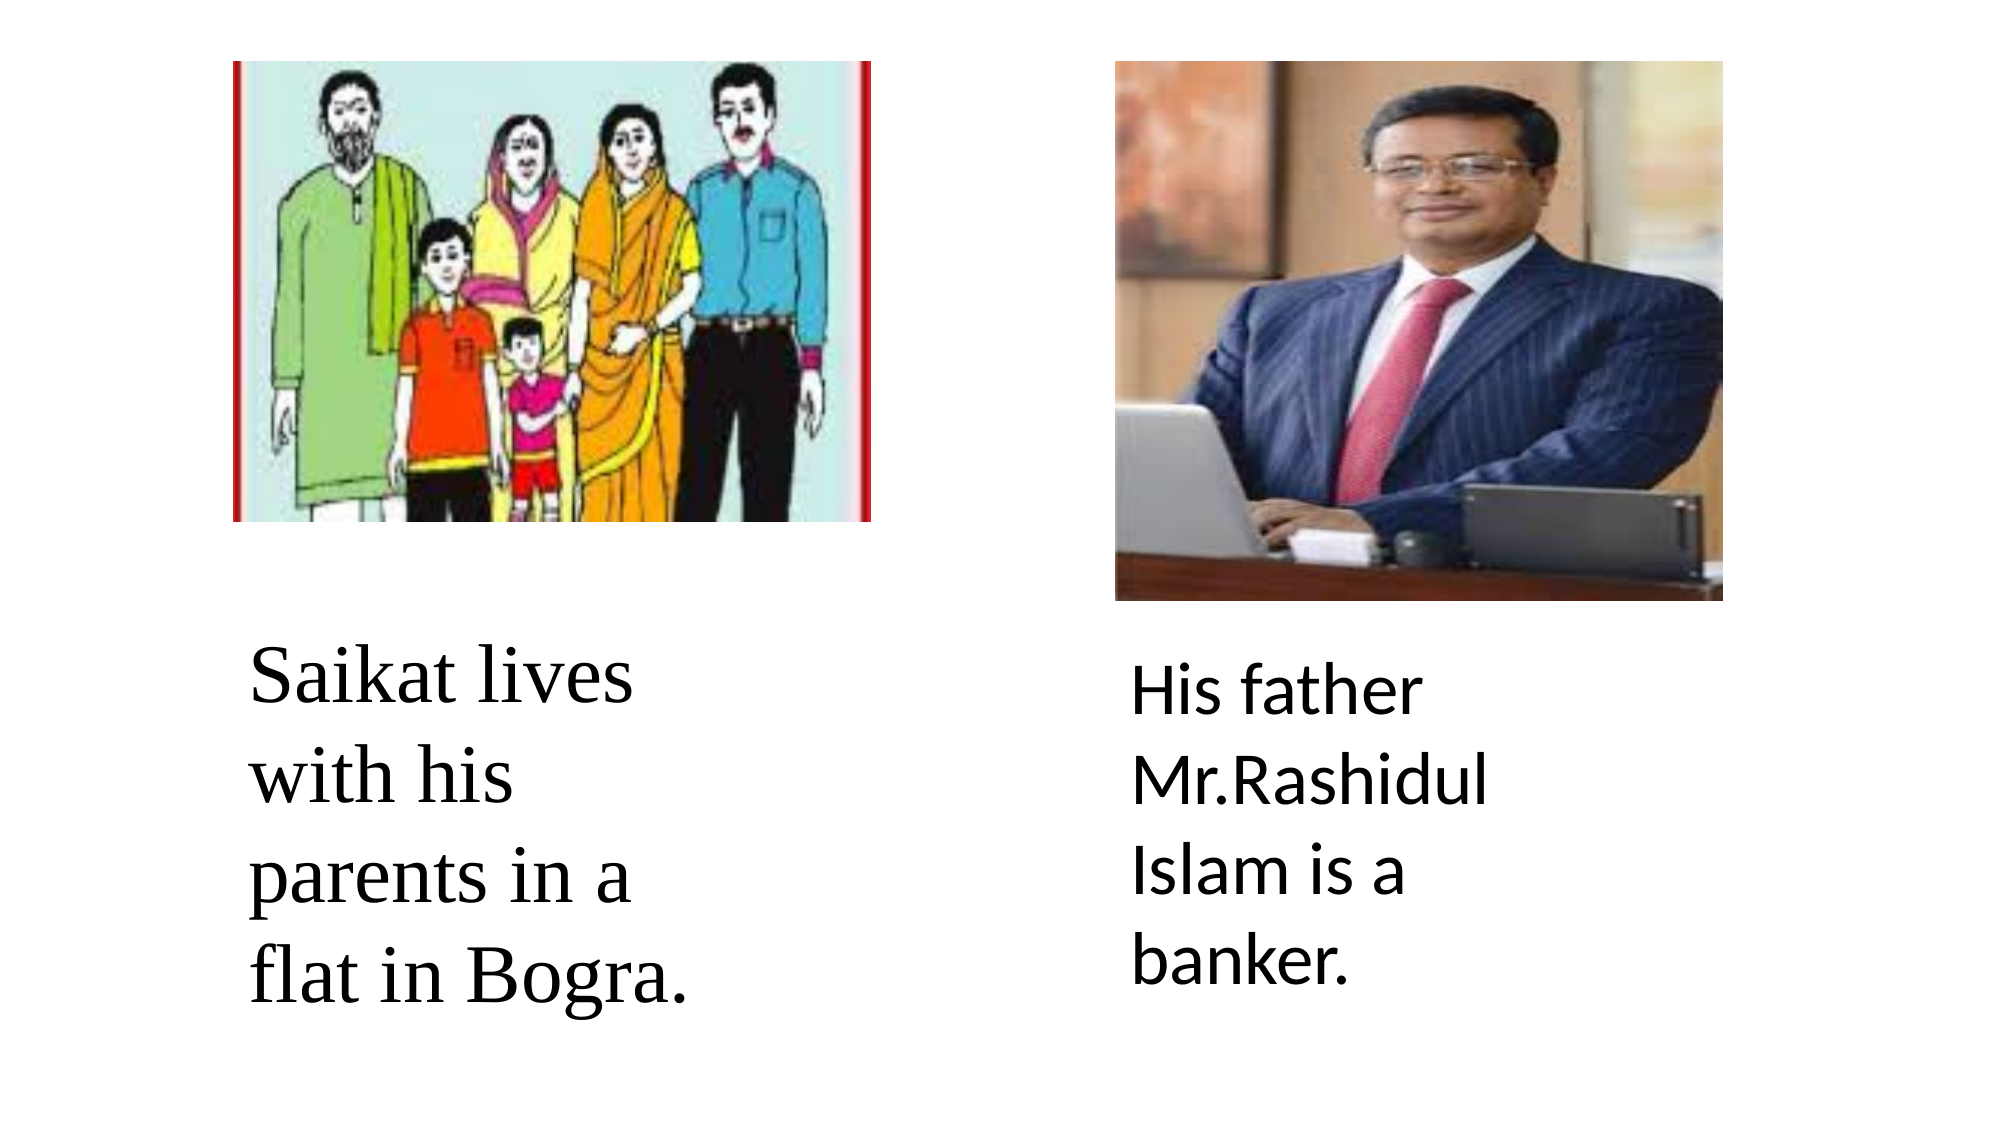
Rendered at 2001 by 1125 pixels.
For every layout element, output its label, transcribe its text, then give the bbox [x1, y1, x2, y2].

text_box His father Mr.Rashidul Islam is a banker. [1115, 631, 1544, 1007]
picture [1115, 61, 1723, 601]
picture [233, 61, 871, 523]
text_box Saikat lives with his parents in a flat in Bogra. [233, 611, 732, 1027]
